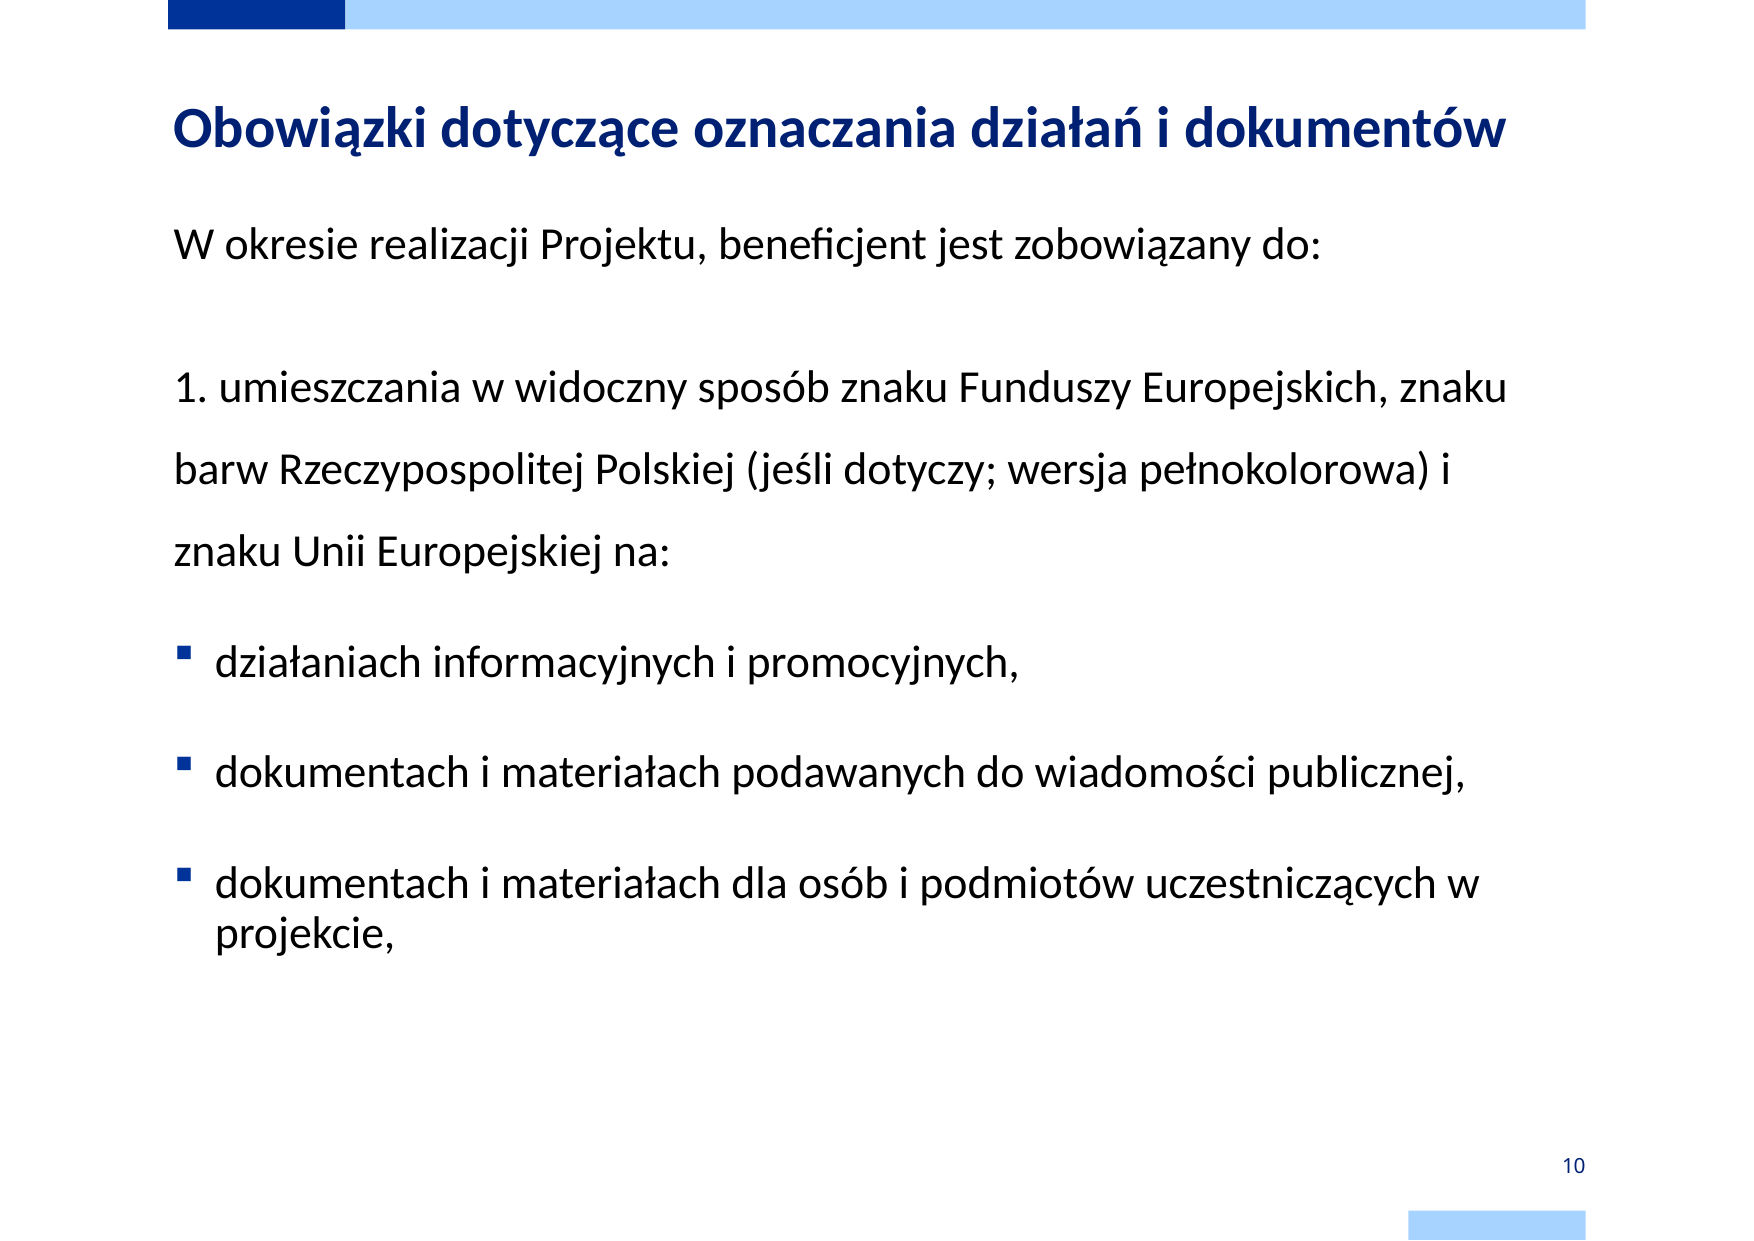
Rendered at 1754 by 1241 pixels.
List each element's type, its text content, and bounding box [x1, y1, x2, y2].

slide_number 10 [1408, 1151, 1586, 1182]
title Obowiązki dotyczące oznaczania działań i dokumentów [173, 84, 1636, 260]
list W okresie realizacji Projektu, beneficjent jest zobowiązany do: 1. umieszczania w widoczny sposób znaku Funduszy Europejskich, znaku barw Rzeczypospolitej Polskiej (jeśli dotyczy; wersja pełnokolorowa) i znaku Unii Europejskiej na: działaniach informacyjnych i promocyjnych, dokumentach i materiałach podawanych do wiadomości publicznej, dokumentach i materiałach dla osób i podmiotów uczestniczących w projekcie, [173, 218, 1559, 1048]
